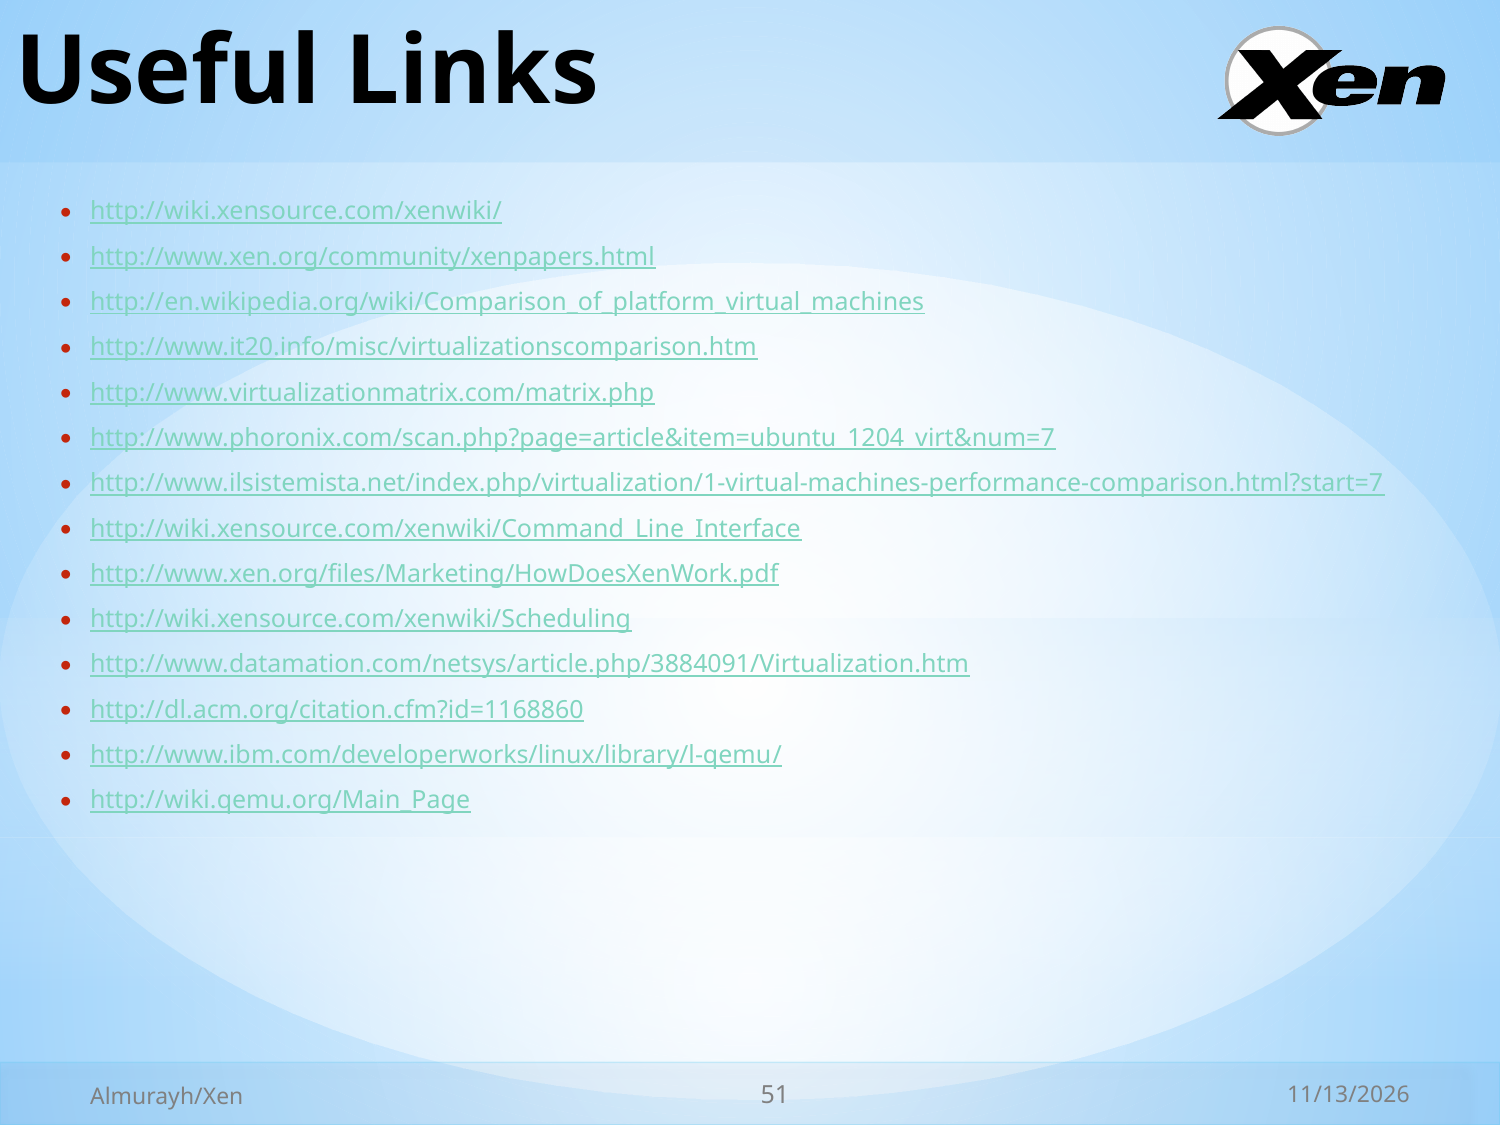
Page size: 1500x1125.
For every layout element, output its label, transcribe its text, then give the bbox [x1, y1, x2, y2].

footer Almurayh/Xen [75, 1065, 624, 1125]
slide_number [1012, 1065, 1425, 1125]
text_box [0, 1062, 1500, 1125]
slide_number 51 [624, 1065, 925, 1125]
list http://wiki.xensource.com/xenwiki/ http://www.xen.org/community/xenpapers.html http://en.wikipedia.org/wiki/Comparison_of_platform_virtual_machines http://www.it20.info/misc/virtualizationscomparison.htm http://www.virtualizationmatrix.com/matrix.php http://www.phoronix.com/scan.php?page=article&item=ubuntu_1204_virt&num=7 http://www.ilsistemista.net/index.php/virtualization/1-virtual-machines-performance-comparison.html?start=7 http://wiki.xensource.com/xenwiki/Command_Line_Interface http://www.xen.org/files/Marketing/HowDoesXenWork.pdf http://wiki.xensource.com/xenwiki/Scheduling http://www.datamation.com/netsys/article.php/3884091/Virtualization.htm http://dl.acm.org/citation.cfm?id=1168860 http://www.ibm.com/developerworks/linux/library/l-qemu/ http://wiki.qemu.org/Main_Page [37, 187, 1488, 1050]
title Useful Links [0, 0, 1500, 163]
picture [1212, 24, 1450, 138]
